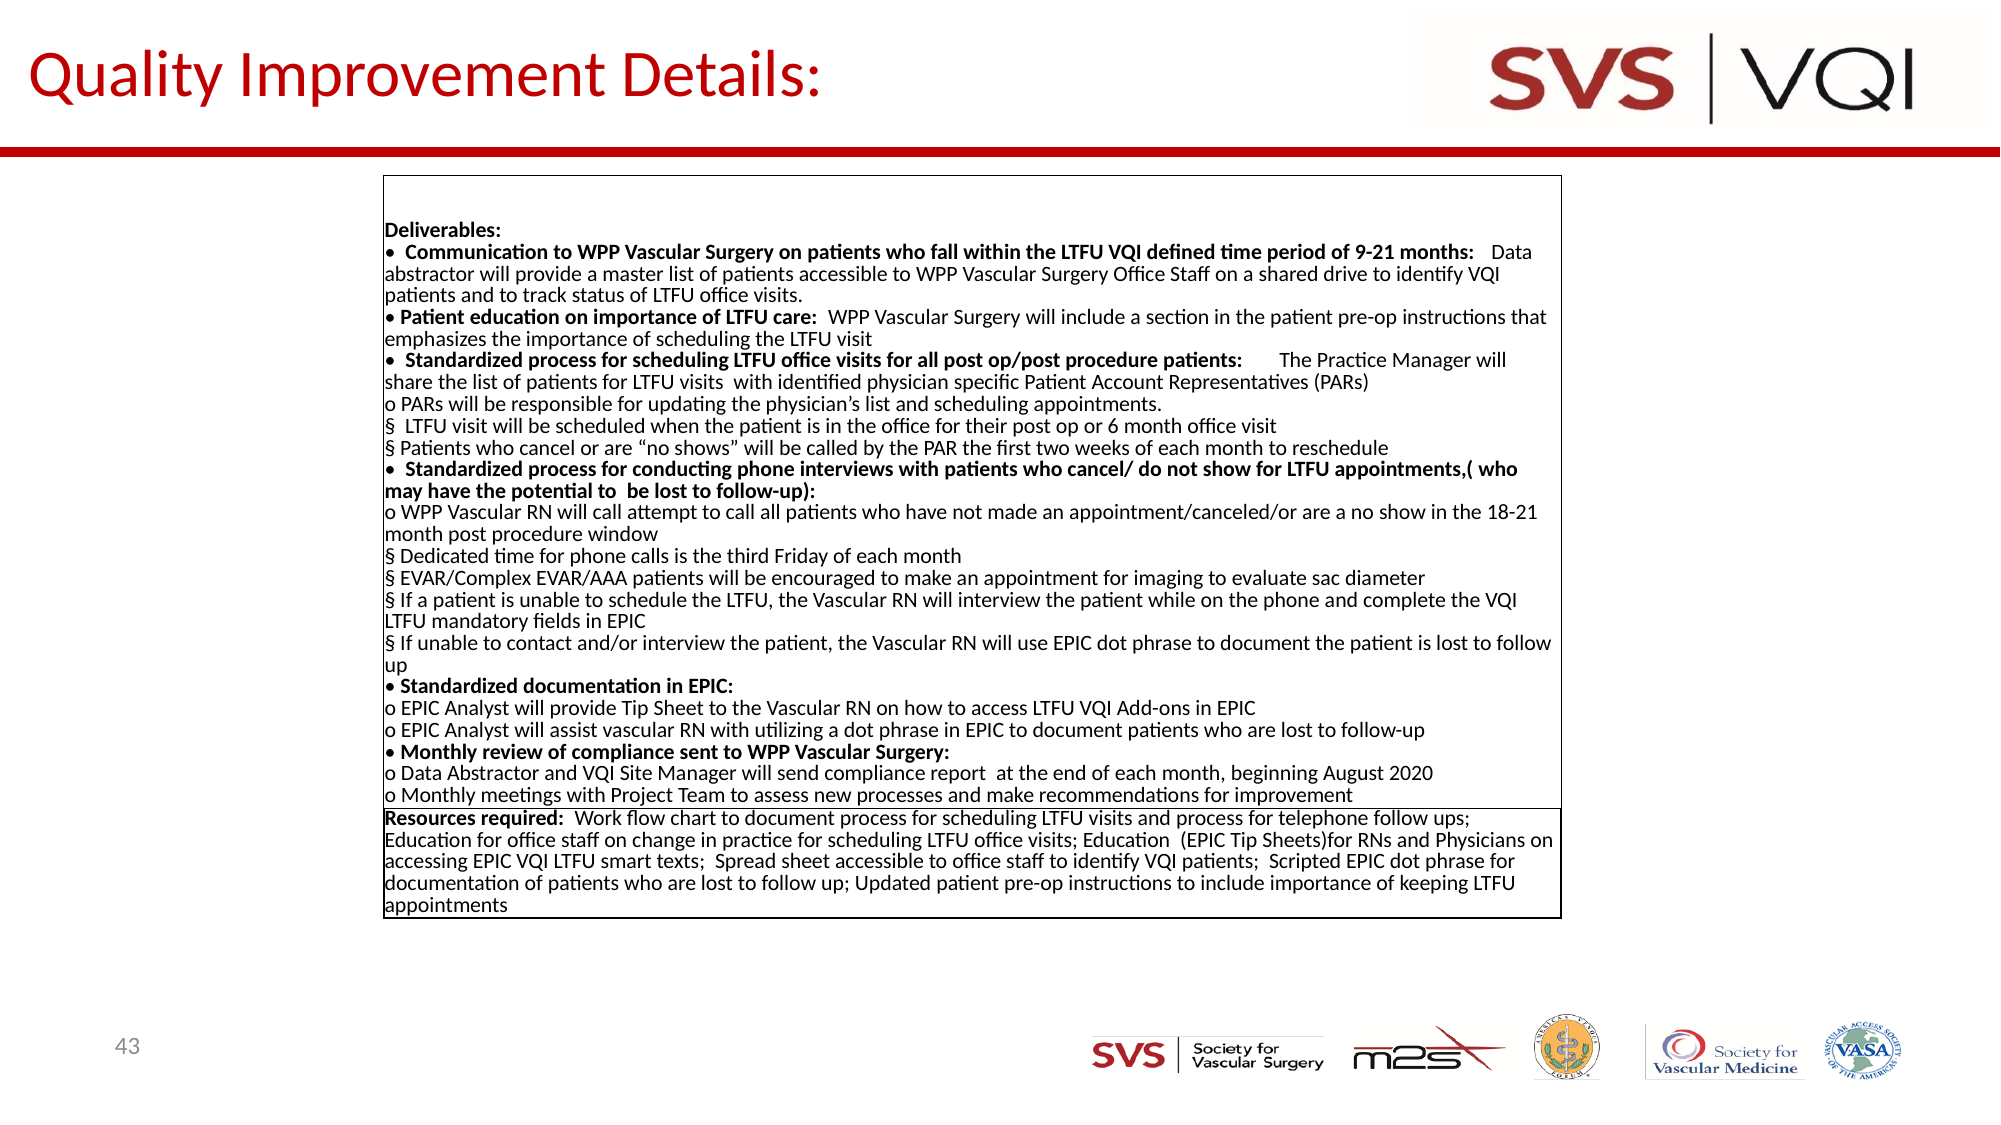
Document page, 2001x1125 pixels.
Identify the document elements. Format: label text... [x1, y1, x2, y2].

picture [966, 1014, 1916, 1084]
picture [1409, 6, 1992, 128]
table_cell Resources required: Work flow chart to document process for scheduling LTFU visits and process for telephone follow ups; Education for office staff on change in practice for scheduling LTFU office visits; Education (EPIC Tip Sheets)for RNs and Physicians on accessing EPIC VQI LTFU smart texts; Spread sheet accessible to office staff to identify VQI patients; Scripted EPIC dot phrase for documentation of patients who are lost to follow up; Updated patient pre-op instructions to include importance of keeping LTFU appointments [385, 809, 1560, 917]
table_header Deliverables: • Communication to WPP Vascular Surgery on patients who fall within the LTFU VQI defined time period of 9-21 months: Data abstractor will provide a master list of patients accessible to WPP Vascular Surgery Office Staff on a shared drive to identify VQI patients and to track status of LTFU office visits. • Patient education on importance of LTFU care: WPP Vascular Surgery will include a section in the patient pre-op instructions that emphasizes the importance of scheduling the LTFU visit • Standardized process for scheduling LTFU office visits for all post op/post procedure patients: The Practice Manager will share the list of patients for LTFU visits with identified physician specific Patient Account Representatives (PARs) o PARs will be responsible for updating the physician’s list and scheduling appointments. § LTFU visit will be scheduled when the patient is in the office for their post op or 6 month office visit § Patients who cancel or are “no shows” will be called by the PAR the first two weeks of each month to reschedule • Standardized process for conducting phone interviews with patients who cancel/ do not show for LTFU appointments,( who may have the potential to be lost to follow-up): o WPP Vascular RN will call attempt to call all patients who have not made an appointment/canceled/or are a no show in the 18-21 month post procedure window § Dedicated time for phone calls is the third Friday of each month § EVAR/Complex EVAR/AAA patients will be encouraged to make an appointment for imaging to evaluate sac diameter § If a patient is unable to schedule the LTFU, the Vascular RN will interview the patient while on the phone and complete the VQI LTFU mandatory fields in EPIC § If unable to contact and/or interview the patient, the Vascular RN will use EPIC dot phrase to document the patient is lost to follow up • Standardized documentation in EPIC: o EPIC Analyst will provide Tip Sheet to the Vascular RN on how to access LTFU VQI Add-ons in EPIC o EPIC Analyst will assist vascular RN with utilizing a dot phrase in EPIC to document patients who are lost to follow-up • Monthly review of compliance sent to WPP Vascular Surgery: o Data Abstractor and VQI Site Manager will send compliance report at the end of each month, beginning August 2020 o Monthly meetings with Project Team to assess new processes and make recommendations for improvement [384, 176, 1561, 808]
title Quality Improvement Details: [13, 15, 1476, 126]
slide_number 43 [99, 1014, 550, 1075]
